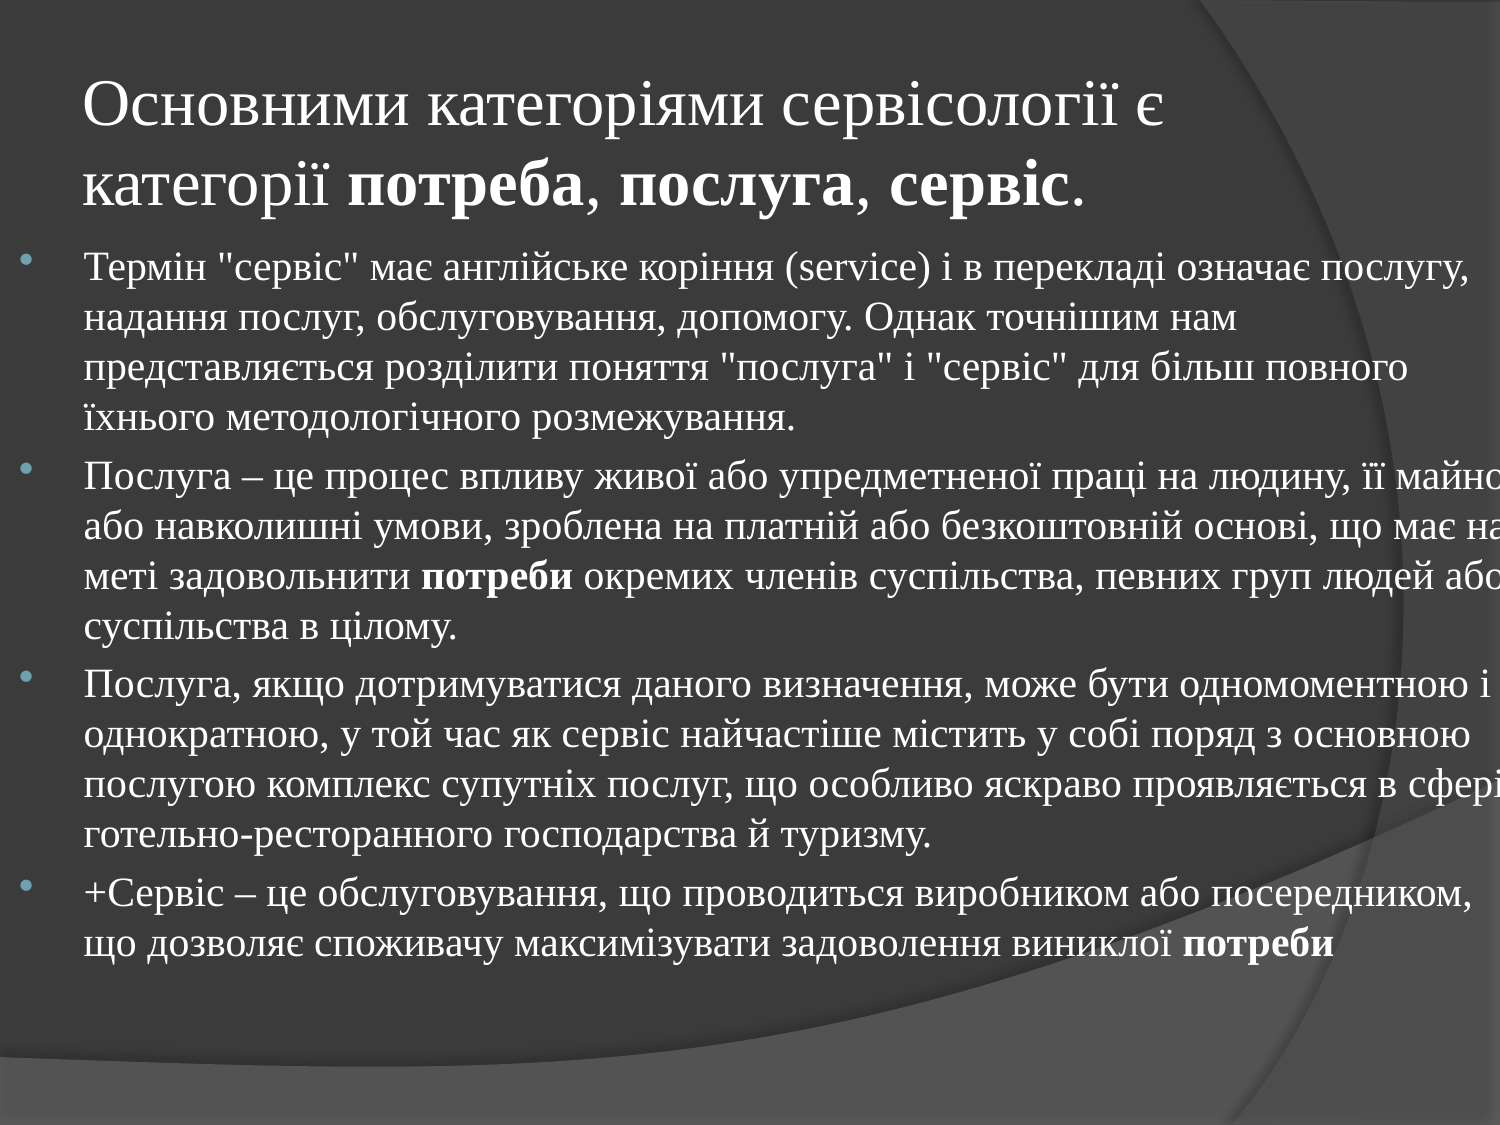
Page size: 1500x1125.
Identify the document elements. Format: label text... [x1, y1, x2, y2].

list Термін "сервіс" має англійське коріння (service) і в перекладі означає послугу, надання послуг, обслуговування, допомогу. Однак точнішим нам представляється розділити поняття "послуга" і "сервіс" для більш повного їхнього методологічного розмежування. Послуга – це процес впливу живої або упредметненої праці на людину, її майно або навколишні умови, зроблена на платній або безкоштовній основі, що має на меті задовольнити потреби окремих членів суспільства, певних груп людей або суспільства в цілому. Послуга, якщо дотримуватися даного визначення, може бути одномоментною і однократною, у той час як сервіс найчастіше містить у собі поряд з основною послугою комплекс супутніх послуг, що особливо яскраво проявляється в сфері готельно-ресторанного господарства й туризму. +Сервіс – це обслуговування, що проводиться виробником або посередником, що дозволяє споживачу максимізувати задоволення виниклої потреби [0, 231, 1500, 1125]
title Основними категоріями сервісології є категорії потреба, послуга, сервіс. [75, 45, 1300, 231]
